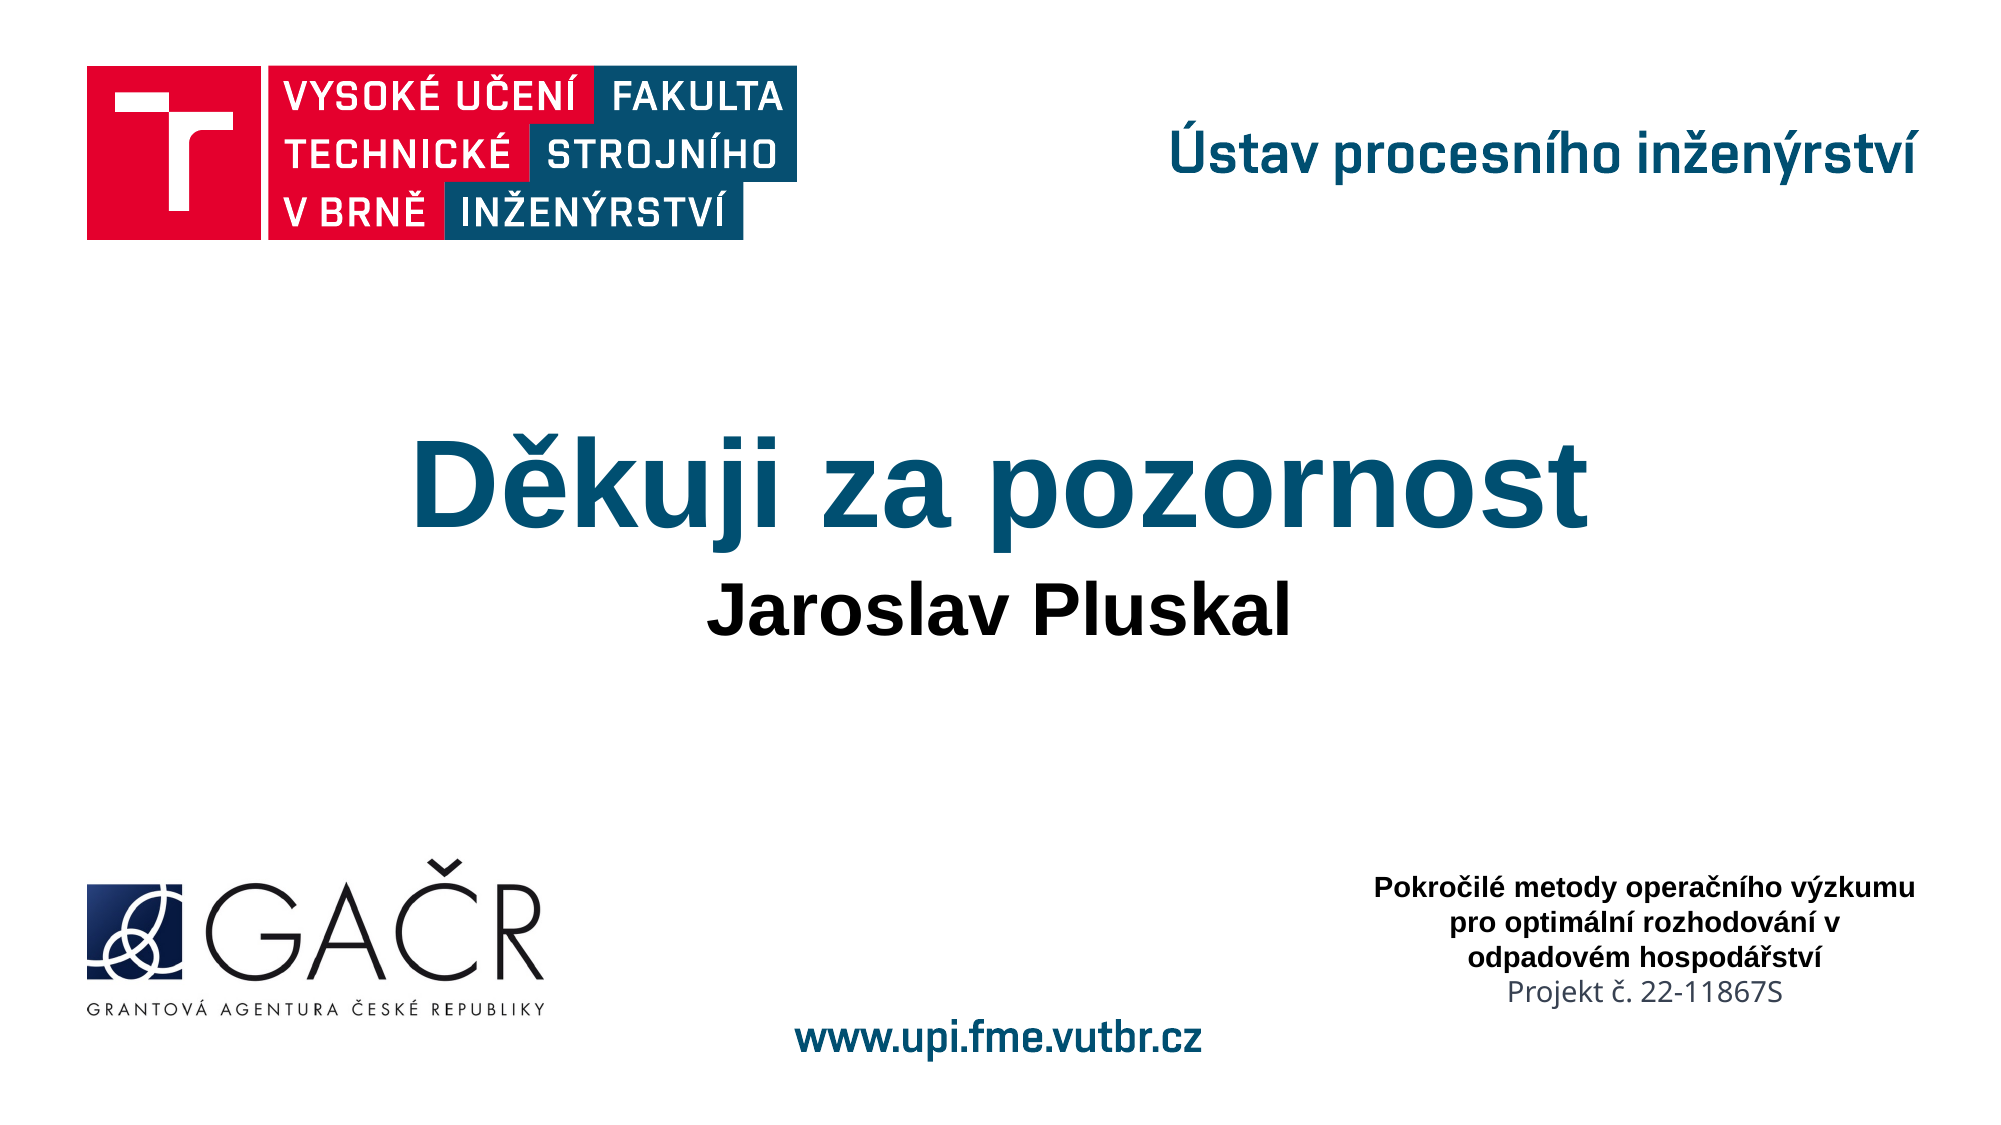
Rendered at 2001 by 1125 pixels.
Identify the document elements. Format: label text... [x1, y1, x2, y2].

title Děkuji za pozornost [87, 256, 1913, 562]
subtitle Jaroslav Pluskal [87, 563, 1913, 956]
text_box Pokročilé metody operačního výzkumu pro optimální rozhodování v odpadovém hospodářství Projekt č. 22-11867S [1352, 861, 1938, 1016]
picture [87, 855, 544, 1024]
